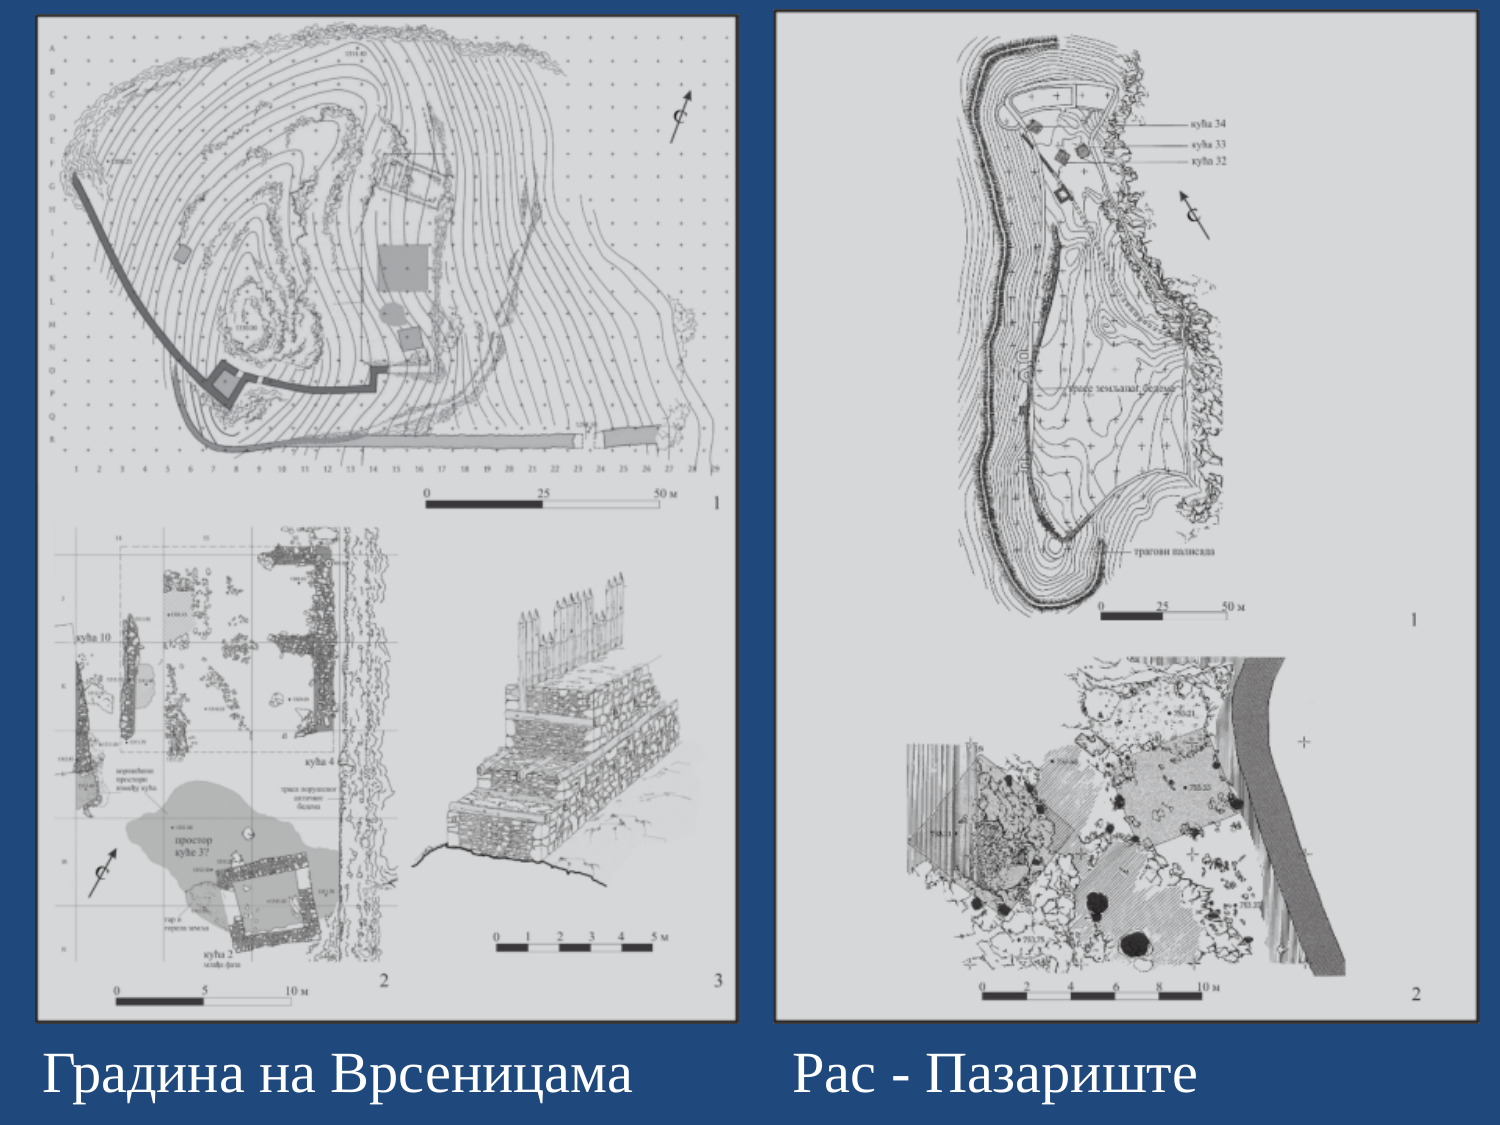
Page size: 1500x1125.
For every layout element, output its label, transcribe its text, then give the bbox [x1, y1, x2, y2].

picture [35, 14, 739, 1024]
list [773, 9, 1481, 1024]
title Градина на Врсеницама Рас - Пазариште [0, 1008, 1500, 1125]
